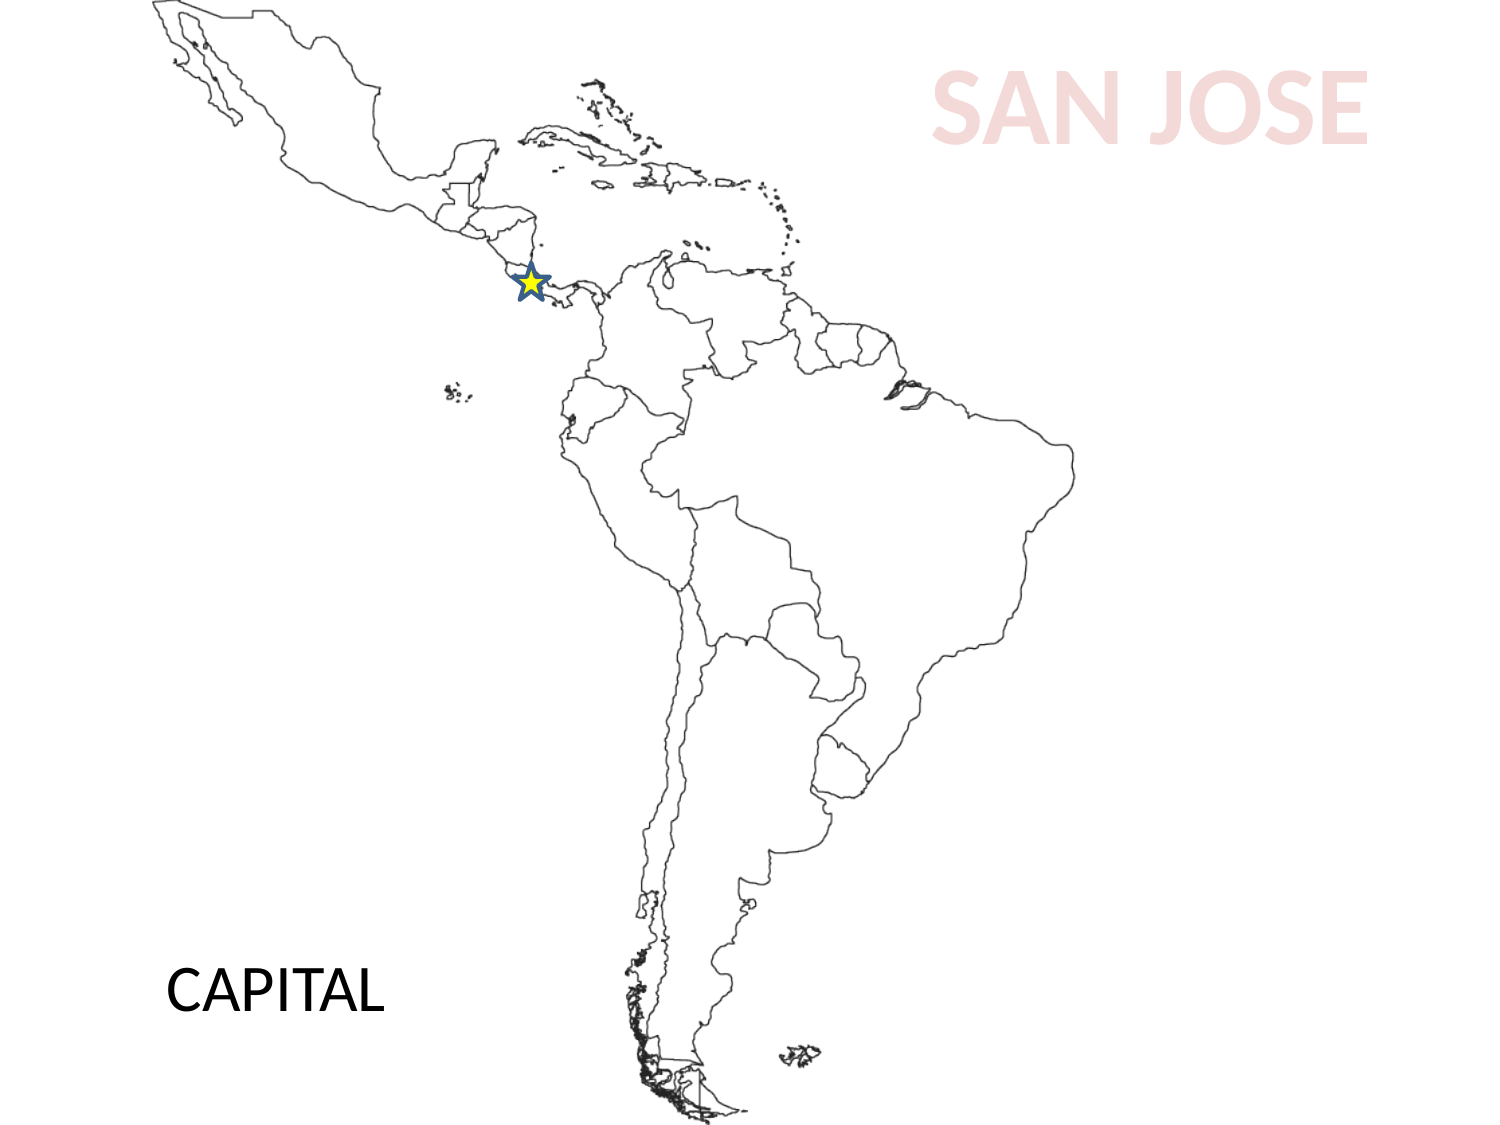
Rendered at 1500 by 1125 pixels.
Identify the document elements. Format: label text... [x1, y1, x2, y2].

picture [151, 0, 1077, 1125]
text_box SAN JOSE [1082, 24, 1387, 175]
